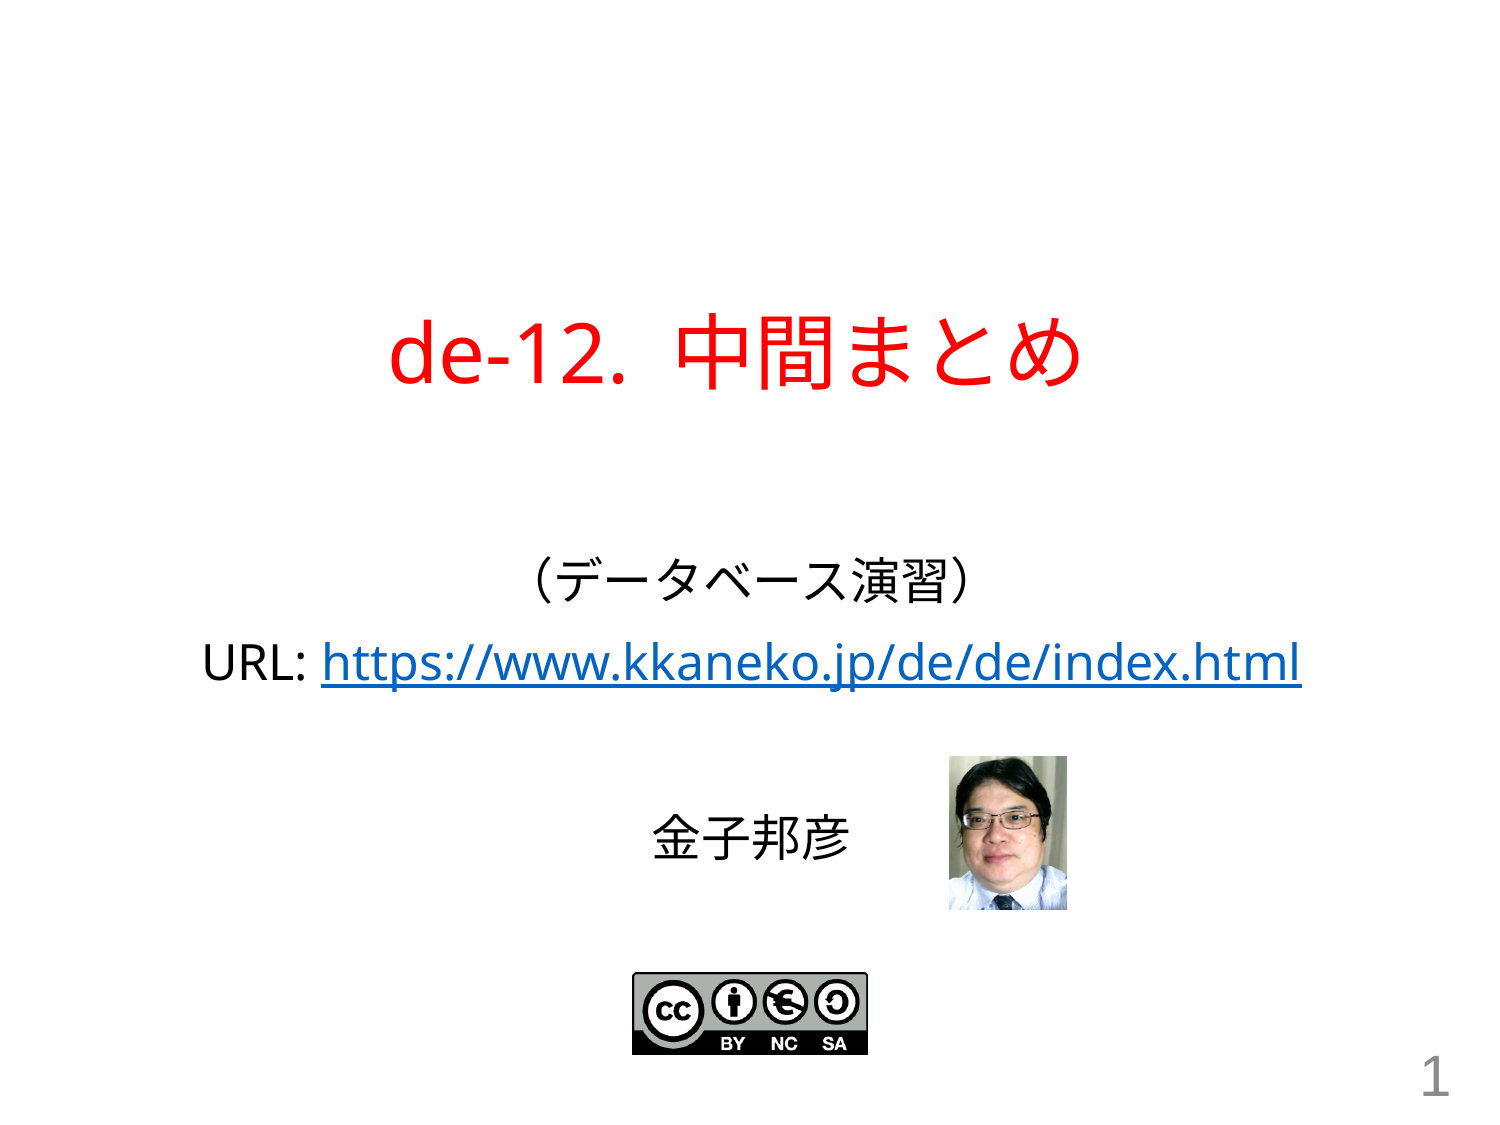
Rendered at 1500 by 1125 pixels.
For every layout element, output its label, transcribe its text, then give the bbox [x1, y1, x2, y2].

picture [632, 972, 868, 1055]
picture [949, 756, 1067, 911]
title de-12. 中間まとめ [36, 159, 1438, 520]
text_box 金子邦彦 [635, 798, 868, 875]
subtitle （データベース演習） URL: https://www.kkaneko.jp/de/de/index.html [73, 541, 1430, 789]
slide_number 1 [1129, 1042, 1467, 1103]
